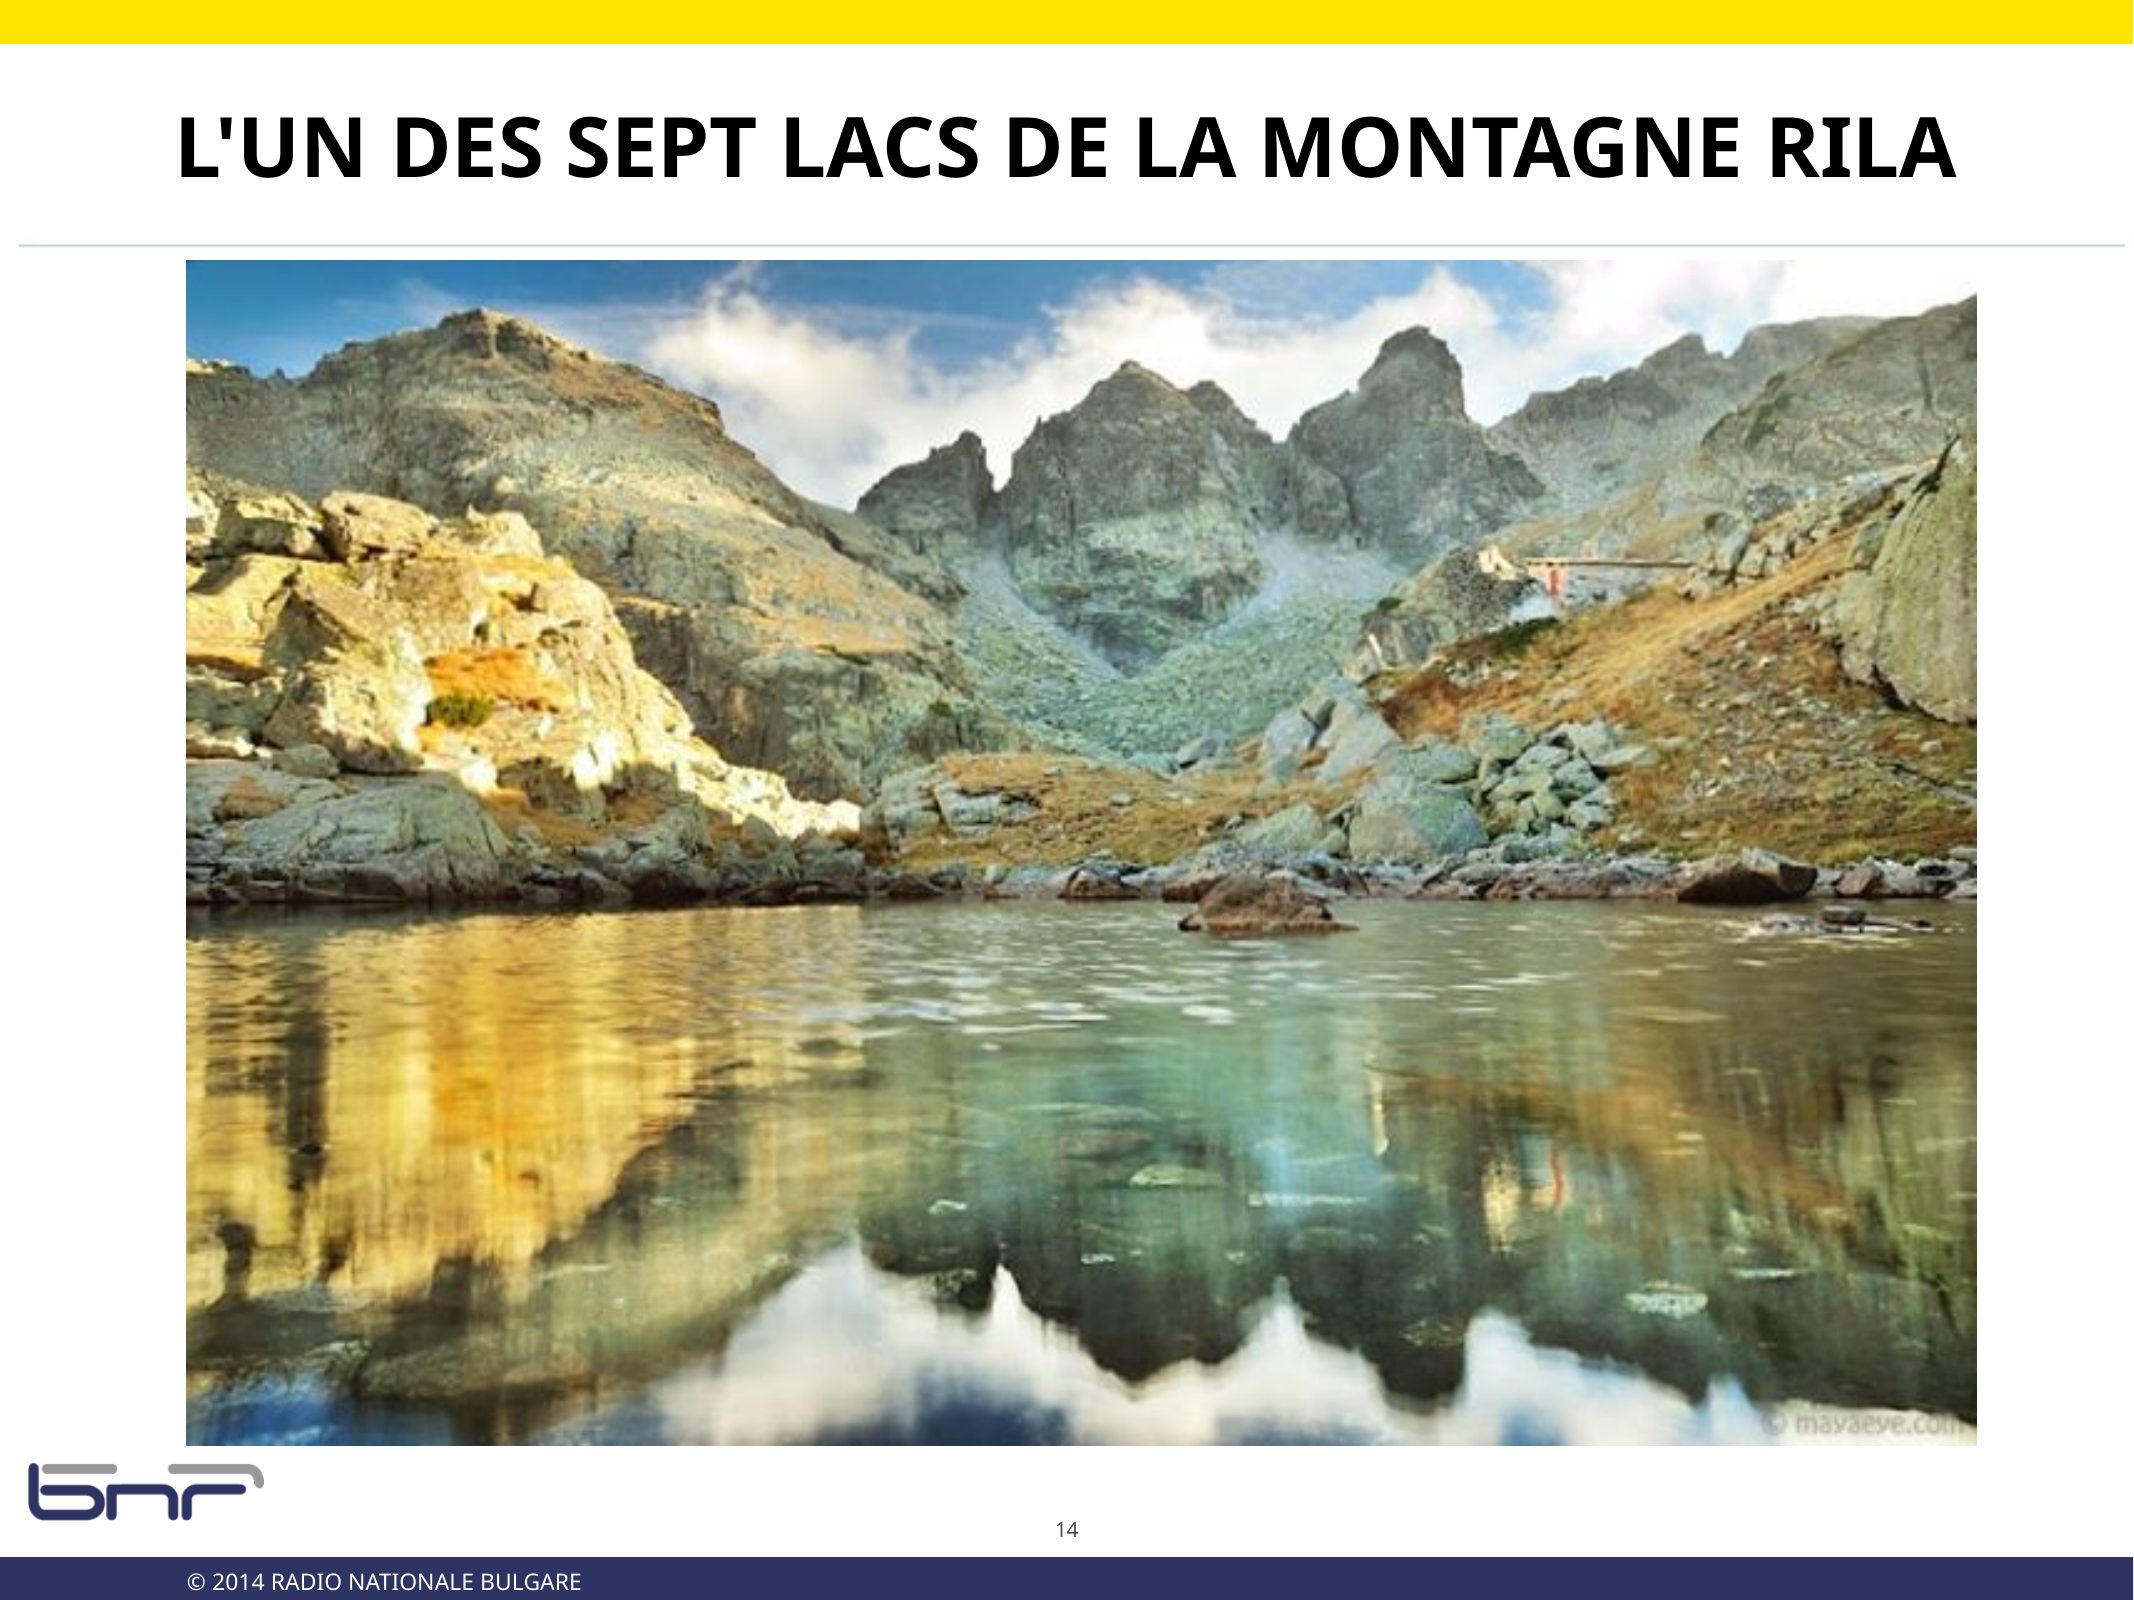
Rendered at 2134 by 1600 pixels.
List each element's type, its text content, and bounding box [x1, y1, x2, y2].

slide_number 14 [1019, 1512, 1114, 1557]
picture [28, 1463, 264, 1521]
title L'UN DES SEPT LACS DE LA MONTAGNE RILA [0, 43, 2134, 245]
picture [0, 245, 2134, 1446]
